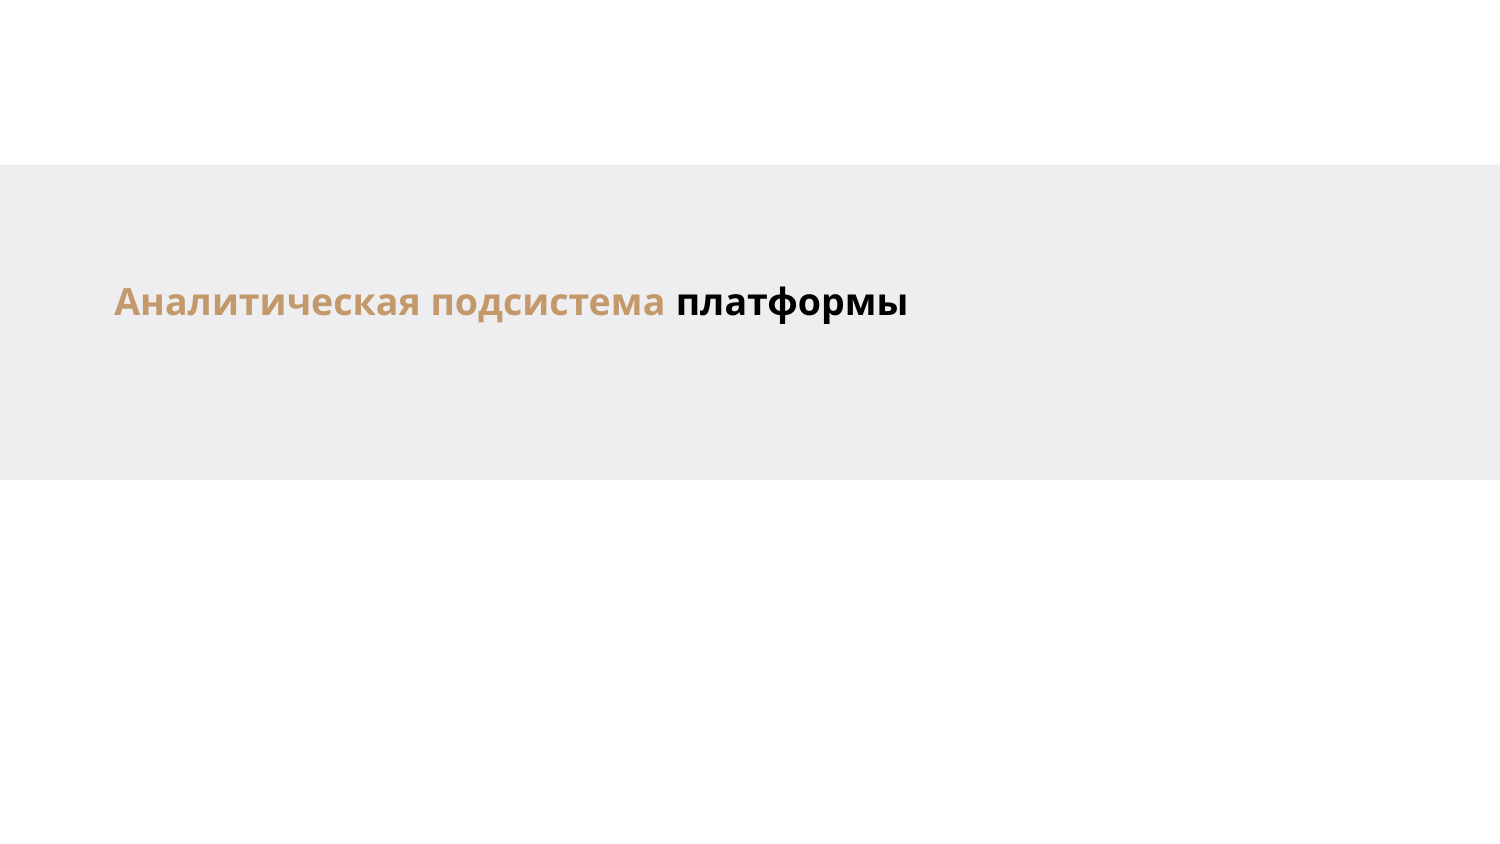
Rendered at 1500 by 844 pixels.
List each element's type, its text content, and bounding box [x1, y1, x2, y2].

text_box [0, 164, 1500, 480]
text_box Аналитическая подсистема платформы [99, 262, 1337, 341]
